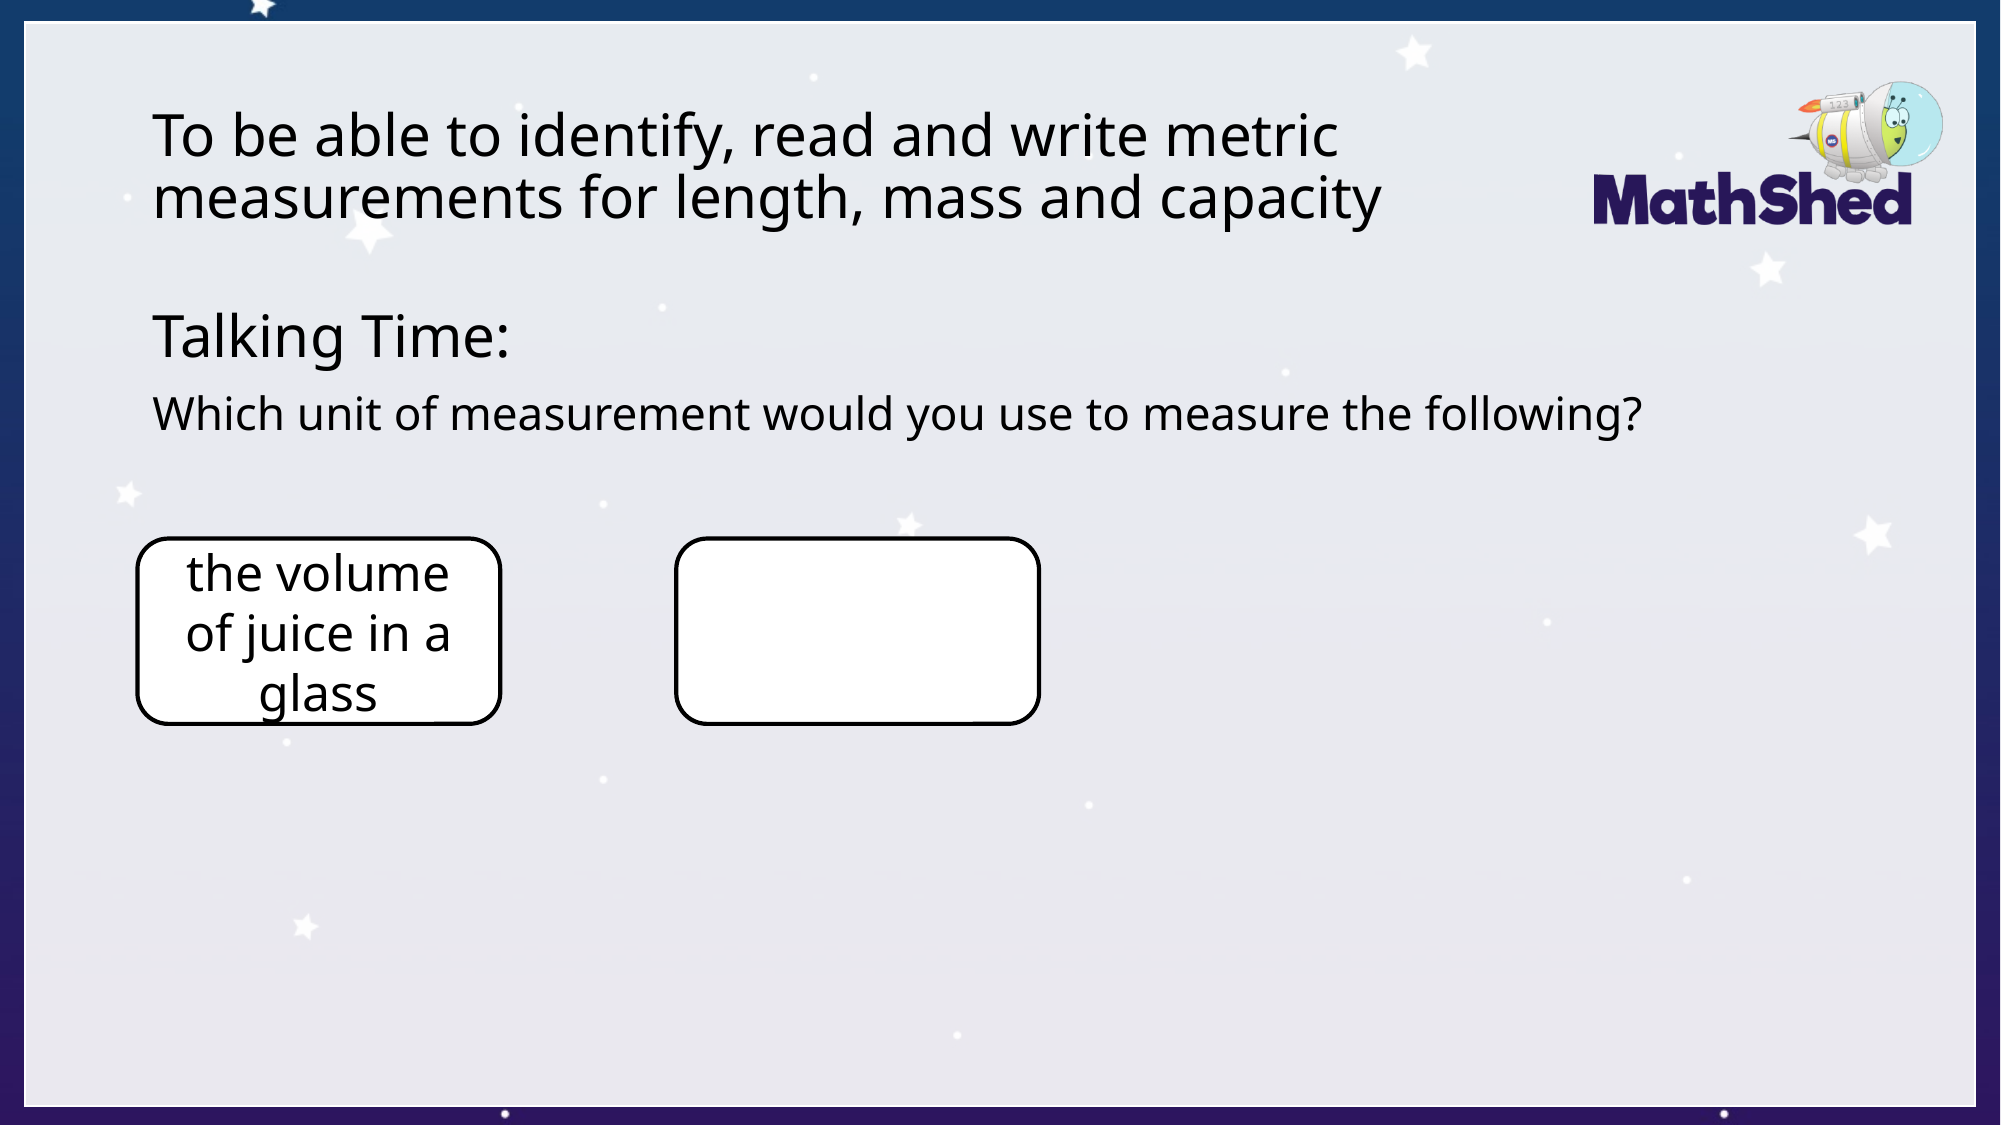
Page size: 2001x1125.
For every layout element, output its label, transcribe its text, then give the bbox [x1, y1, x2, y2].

title To be able to identify, read and write metric measurements for length, mass and capacity [137, 59, 1578, 278]
picture [0, 0, 2001, 1125]
text_box [1496, 387, 1648, 540]
list Talking Time: Which unit of measurement would you use to measure the following? [137, 299, 1863, 1014]
text_box the volume of juice in a glass [136, 537, 502, 725]
text_box [675, 537, 1041, 725]
